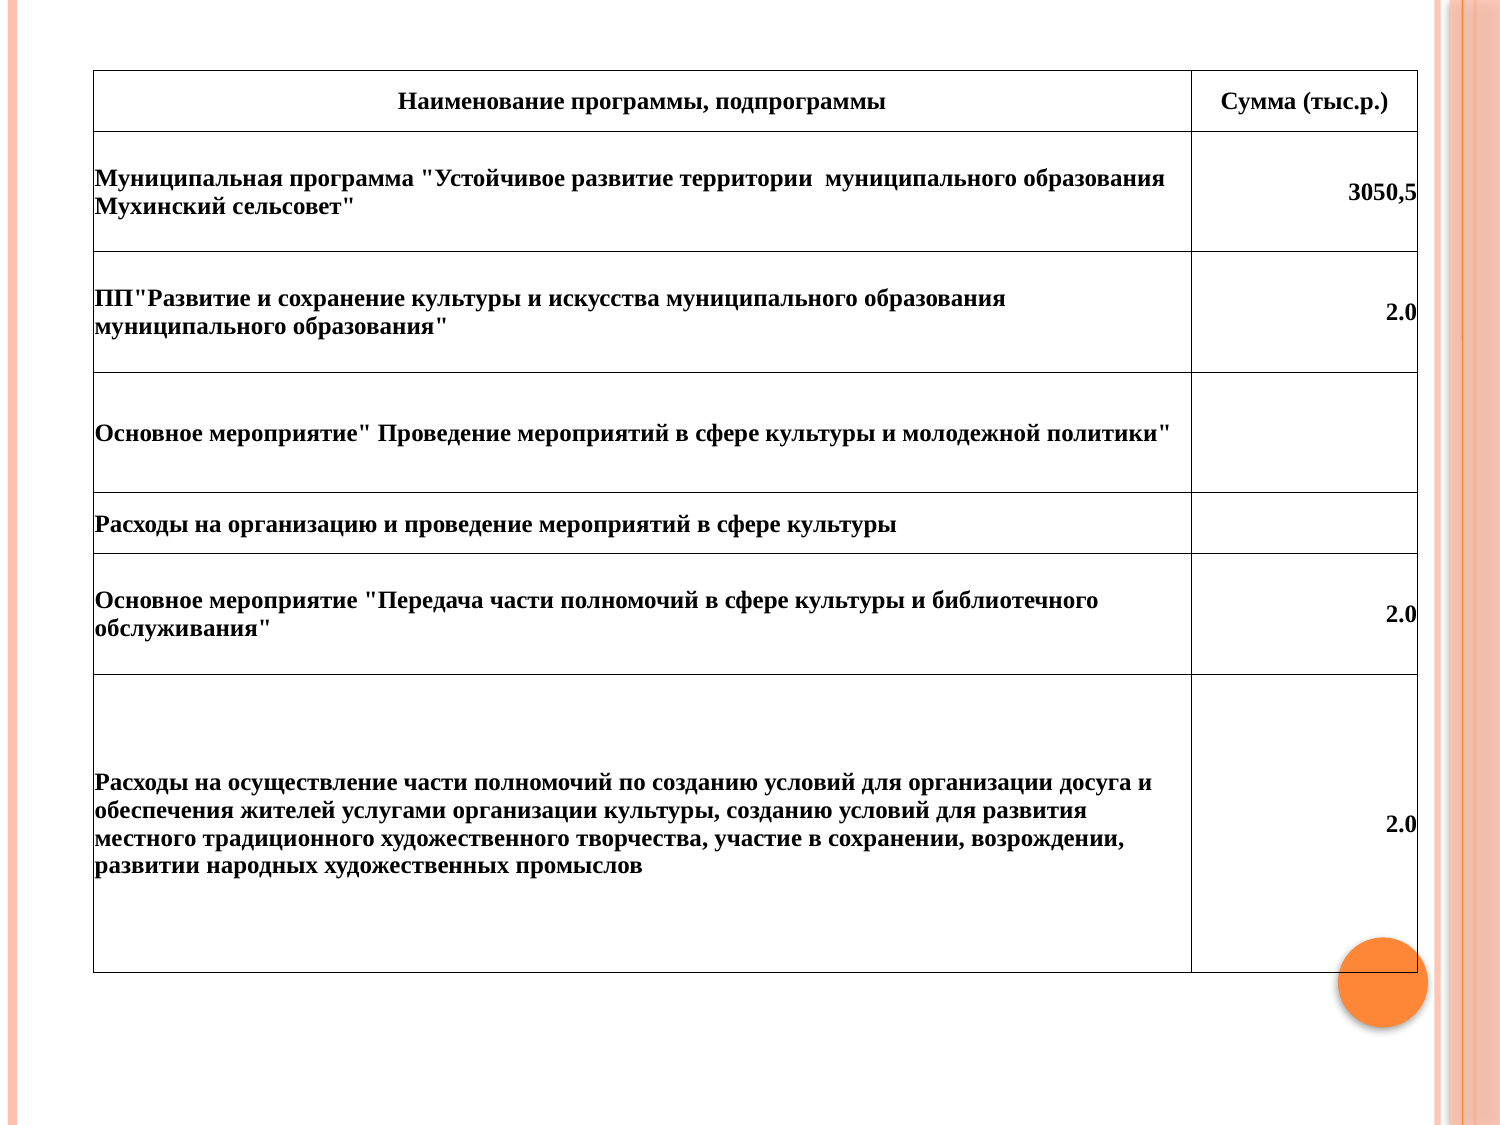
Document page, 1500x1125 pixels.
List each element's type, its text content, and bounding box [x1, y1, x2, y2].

table_cell Основное мероприятие "Передача части полномочий в сфере культуры и библиотечного обслуживания" [94, 554, 1191, 674]
table_header Наименование программы, подпрограммы [94, 71, 1191, 131]
table_header Сумма (тыс.р.) [1192, 71, 1417, 131]
table_cell Муниципальная программа "Устойчивое развитие территории муниципального образования Мухинский сельсовет" [94, 132, 1191, 251]
table_cell Расходы на организацию и проведение мероприятий в сфере культуры [94, 493, 1191, 553]
table_cell 2.0 [1192, 675, 1417, 972]
table_cell 3050,5 [1192, 132, 1417, 251]
table_cell Основное мероприятие" Проведение мероприятий в сфере культуры и молодежной политики" [94, 373, 1191, 492]
table_cell ПП"Развитие и сохранение культуры и искусства муниципального образования муниципального образования" [94, 252, 1191, 372]
table_cell Расходы на осуществление части полномочий по созданию условий для организации досуга и обеспечения жителей услугами организации культуры, созданию условий для развития местного традиционного художественного творчества, участие в сохранении, возрождении, развитии народных художественных промыслов [94, 675, 1191, 972]
table_cell 2.0 [1192, 252, 1417, 372]
table_cell 2.0 [1192, 554, 1417, 674]
table_cell [1192, 493, 1417, 553]
table_cell [1192, 373, 1417, 492]
